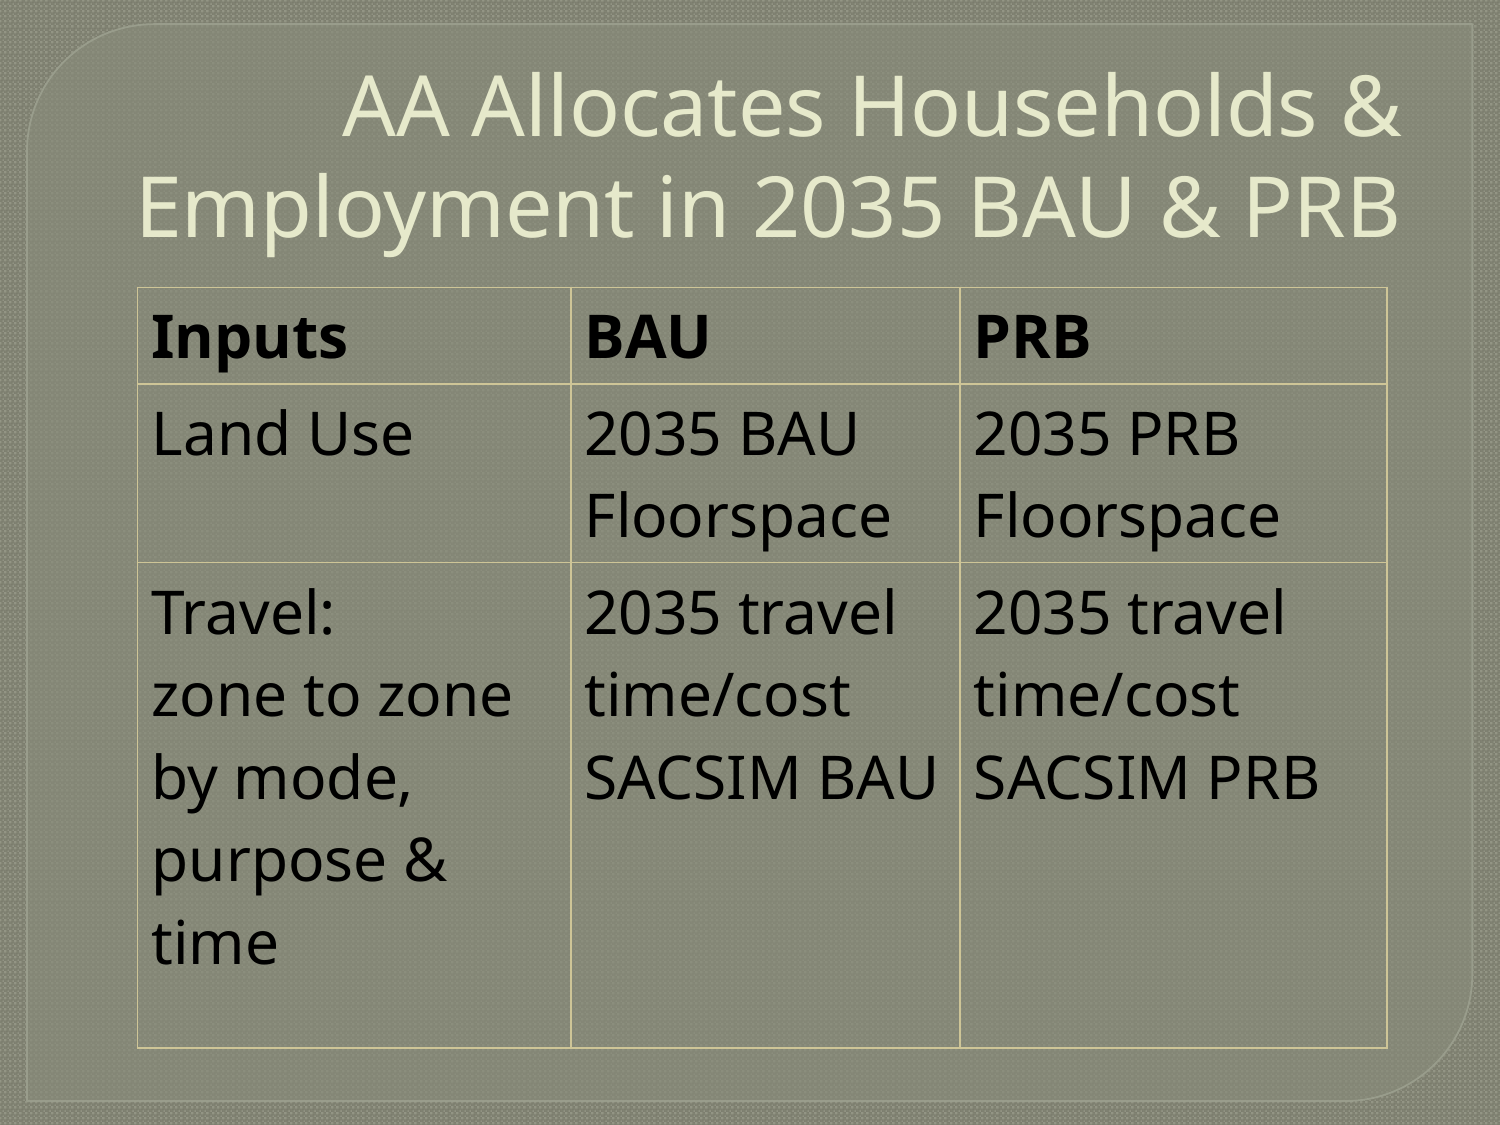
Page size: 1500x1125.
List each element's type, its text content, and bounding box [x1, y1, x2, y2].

table_header Inputs [138, 288, 570, 383]
title AA Allocates Households & Employment in 2035 BAU & PRB [65, 45, 1416, 266]
table_cell Land Use [138, 385, 570, 562]
table_cell 2035 BAU Floorspace [572, 385, 959, 562]
table_cell 2035 PRB Floorspace [961, 385, 1386, 562]
table_cell 2035 travel time/cost SACSIM PRB [961, 563, 1386, 1047]
table_header PRB [961, 288, 1386, 383]
table_header BAU [572, 288, 959, 383]
table_cell 2035 travel time/cost SACSIM BAU [572, 563, 959, 1047]
table_cell Travel: zone to zone by mode, purpose & time [138, 563, 570, 1047]
